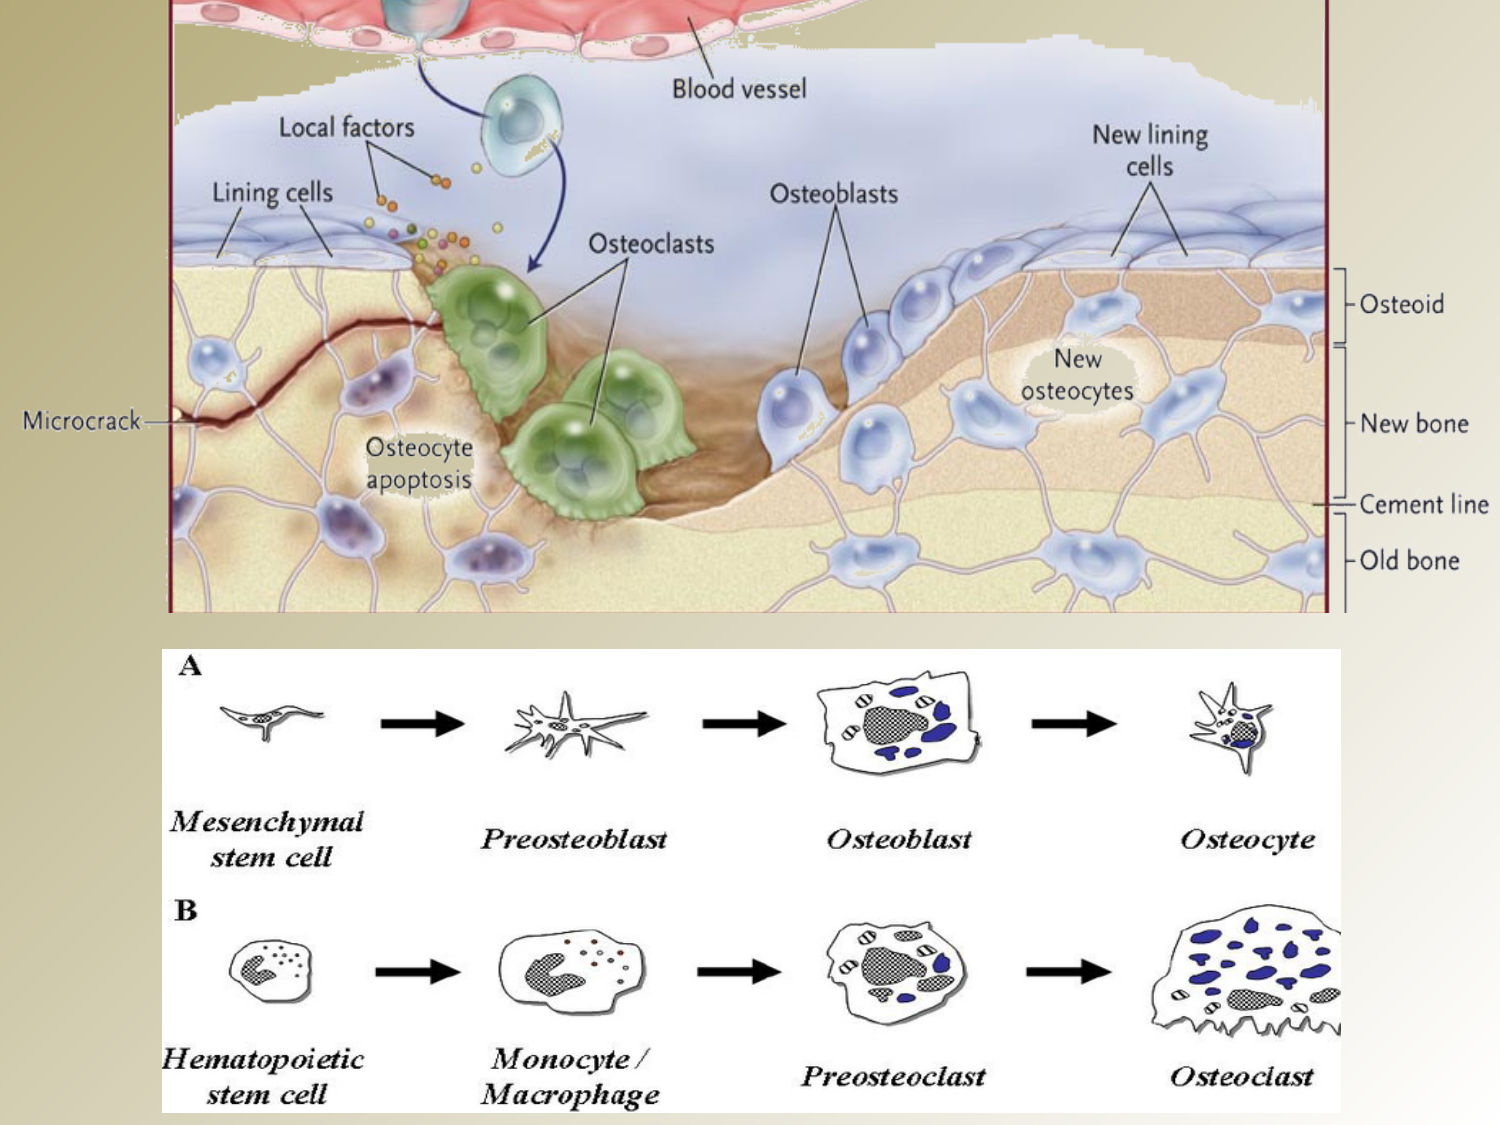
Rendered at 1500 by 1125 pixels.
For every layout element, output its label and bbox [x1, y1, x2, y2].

picture [162, 649, 1341, 1113]
picture [0, 0, 1500, 613]
